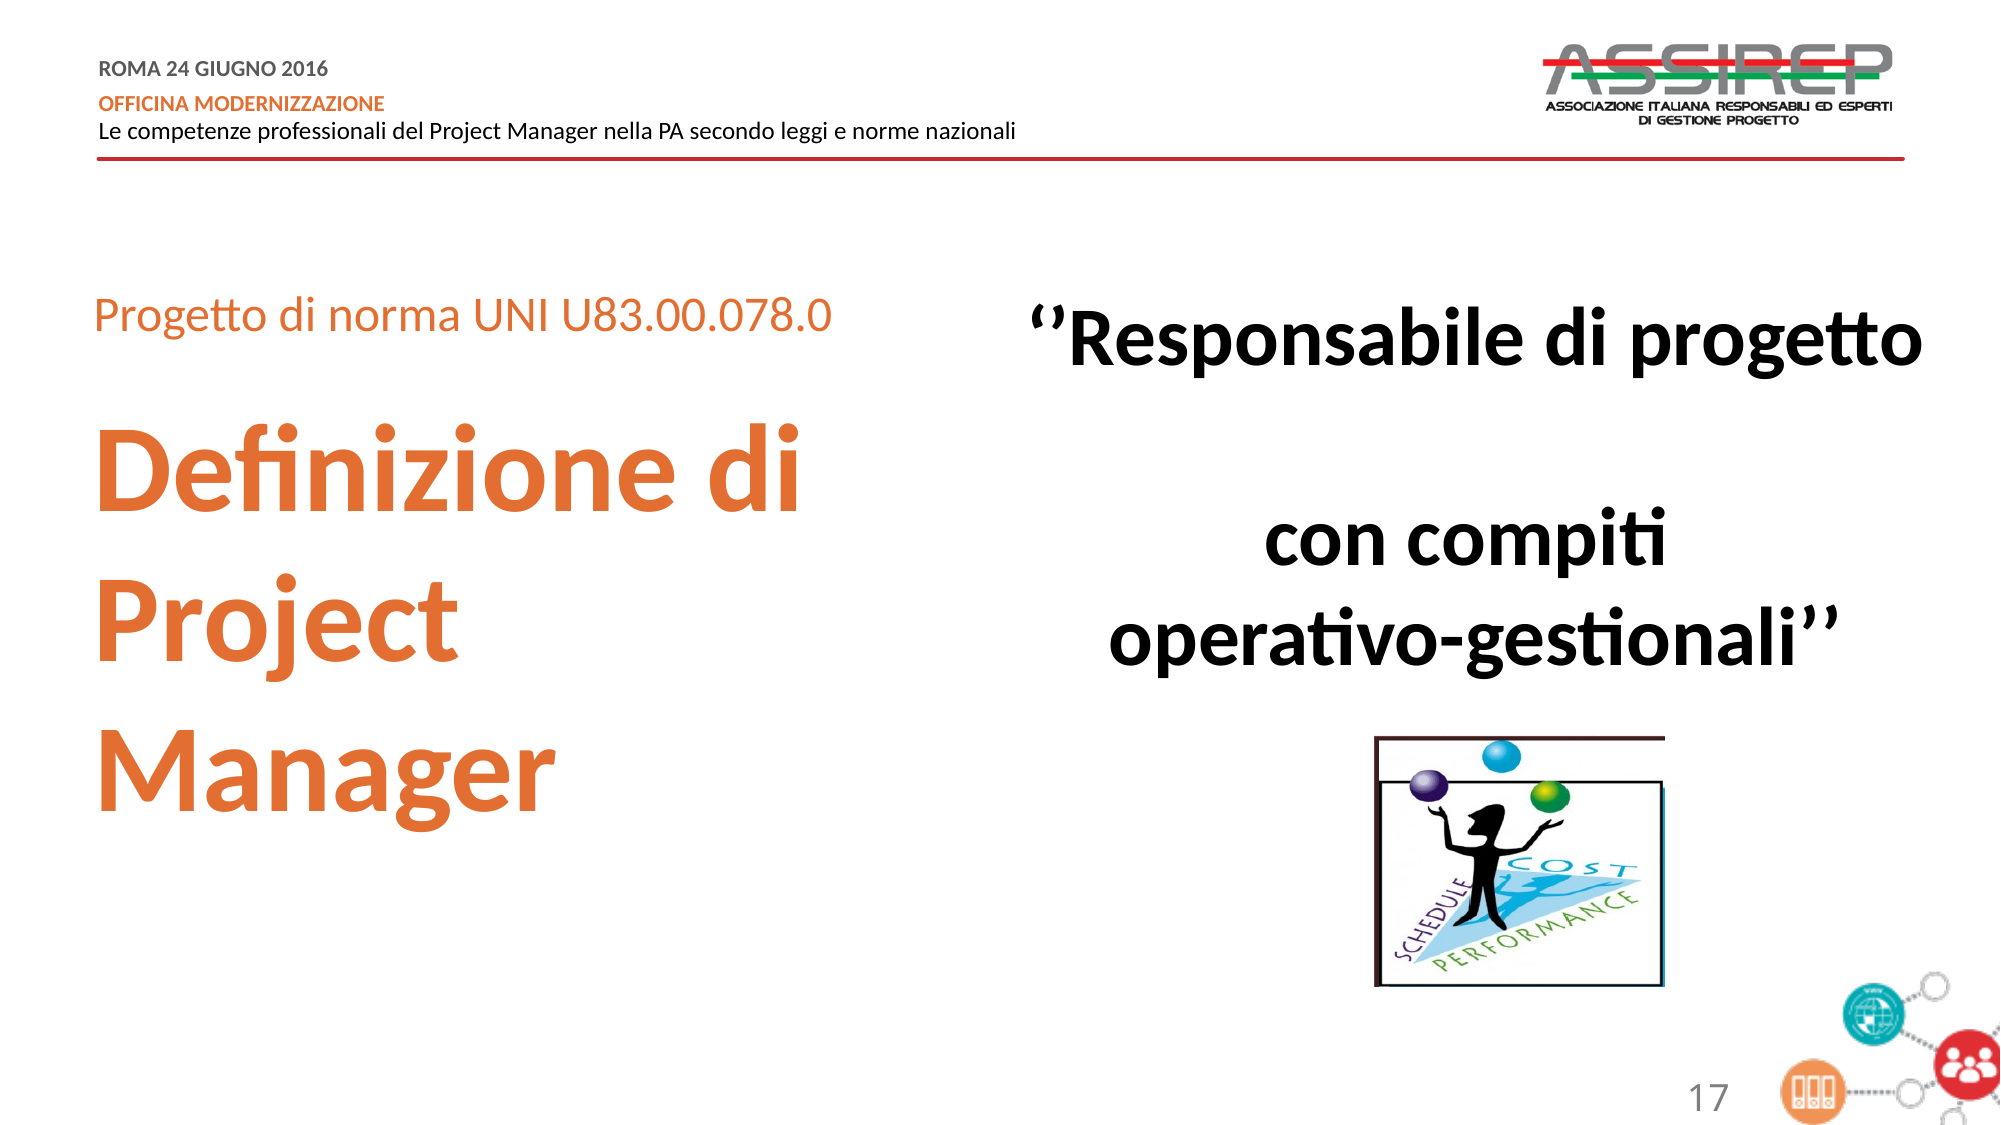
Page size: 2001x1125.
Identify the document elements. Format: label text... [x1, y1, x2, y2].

title Progetto di norma UNI U83.00.078.0 Definizione di Project Manager [93, 281, 905, 879]
picture [1536, 39, 1903, 129]
text_box ‘’Responsabile di progetto con compiti operativo-gestionali’’ [1003, 198, 1948, 736]
picture [1374, 734, 1665, 987]
slide_number 17 [1294, 1066, 1745, 1125]
